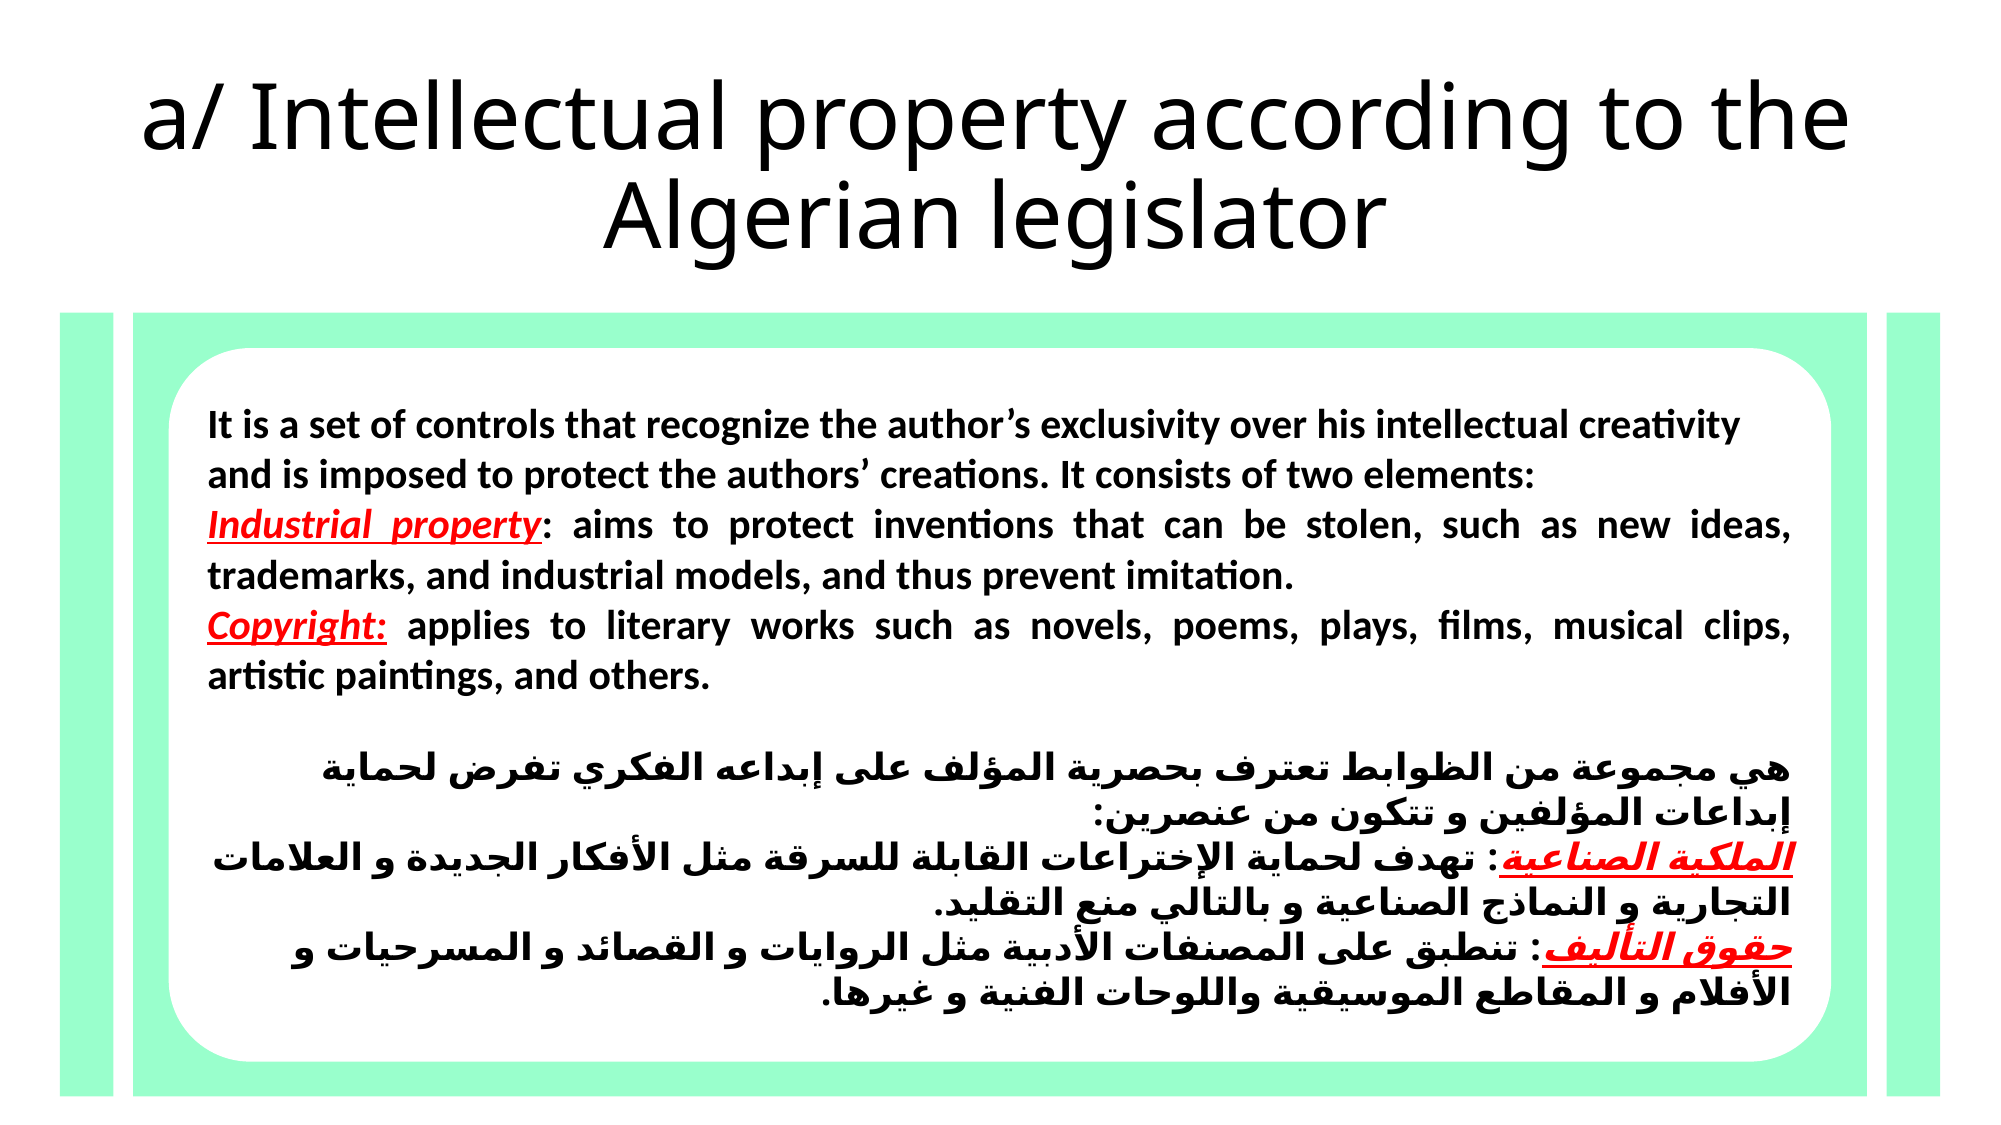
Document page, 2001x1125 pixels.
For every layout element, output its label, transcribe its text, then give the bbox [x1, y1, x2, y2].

text_box [1886, 311, 1941, 1097]
text_box a/ Intellectual property according to the Algerian legislator [33, 63, 1960, 313]
text_box It is a set of controls that recognize the author’s exclusivity over his intellectual creativity and is imposed to protect the authors’ creations. It consists of two elements: Industrial property: aims to protect inventions that can be stolen, such as new ideas, trademarks, and industrial models, and thus prevent imitation. Copyright: applies to literary works such as novels, poems, plays, films, musical clips, artistic paintings, and others. هي مجموعة من الظوابط تعترف بحصرية المؤلف على إبداعه الفكري تفرض لحماية إبداعات المؤلفين و تتكون من عنصرين: الملكية الصناعية: تهدف لحماية الإختراعات القابلة للسرقة مثل الأفكار الجديدة و العلامات التجارية و النماذج الصناعية و بالتالي منع التقليد. حقوق التأليف: تنطبق على المصنفات الأدبية مثل الروايات و القصائد و المسرحيات و الأفلام و المقاطع الموسيقية واللوحات الفنية و غيرها. [167, 347, 1833, 1063]
text_box [132, 311, 1868, 1097]
text_box [59, 311, 114, 1097]
